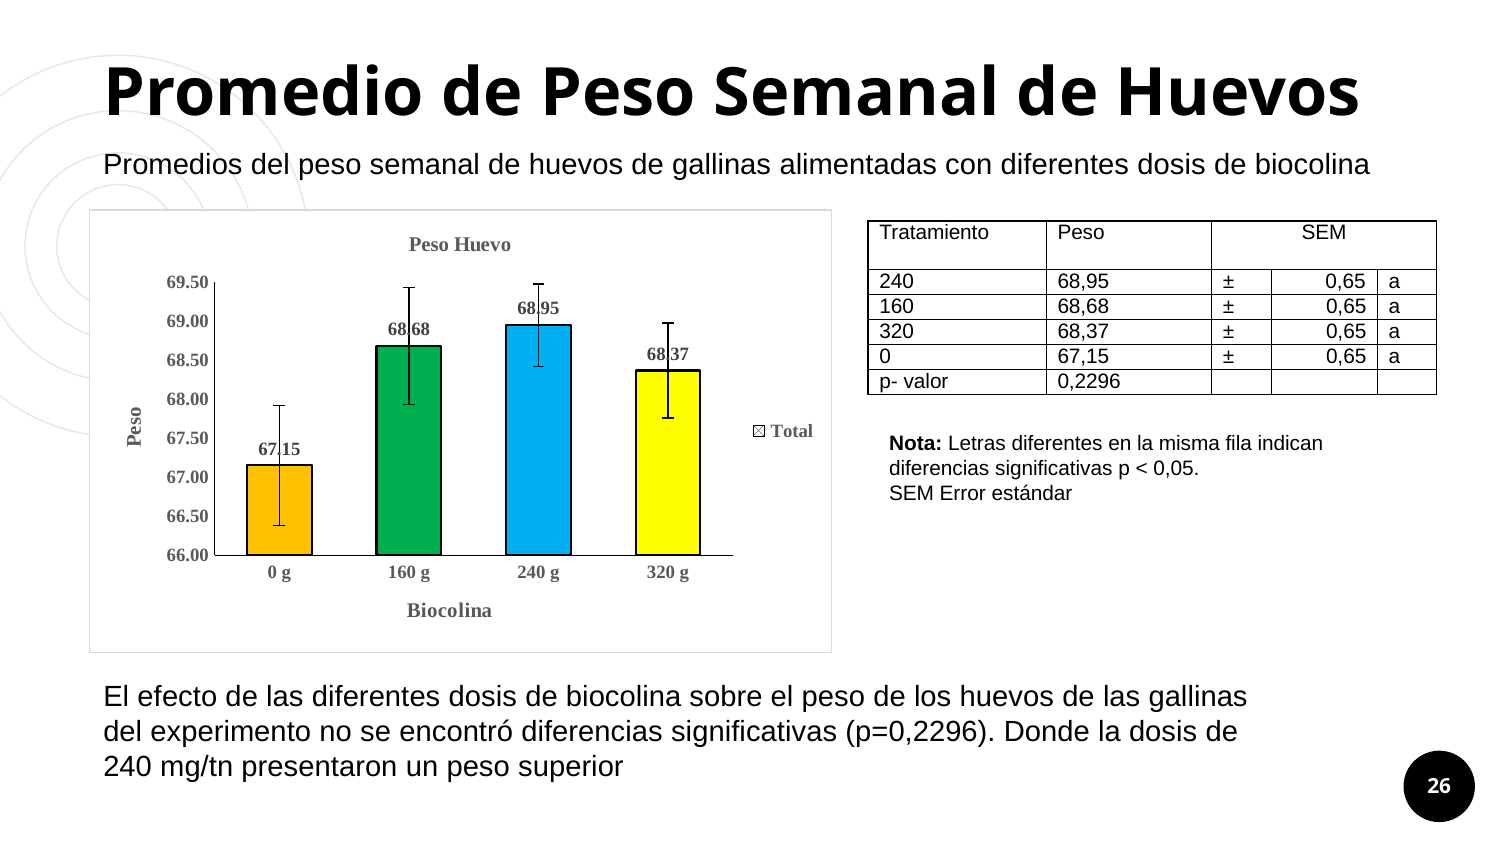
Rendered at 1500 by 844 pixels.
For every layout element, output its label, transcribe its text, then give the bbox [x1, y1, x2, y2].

text_box Promedios del peso semanal de huevos de gallinas alimentadas con diferentes dosis de biocolina [88, 138, 1412, 188]
table_cell 0,65 [1272, 295, 1377, 319]
table_cell 240 [869, 270, 1046, 294]
table_header SEM [1212, 222, 1436, 269]
text_box Nota: Letras diferentes en la misma fila indican diferencias significativas p < 0,05. SEM Error estándar [874, 422, 1365, 513]
table_cell ± [1212, 270, 1271, 294]
table_cell ± [1212, 345, 1271, 369]
table_cell [1212, 370, 1271, 394]
table_cell 68,37 [1047, 320, 1211, 344]
table_cell 0,2296 [1047, 370, 1211, 394]
table_cell a [1378, 270, 1436, 294]
table_cell p- valor [869, 370, 1046, 394]
table_header Tratamiento [869, 222, 1046, 269]
chart [88, 208, 833, 654]
table_cell [1378, 370, 1436, 394]
table_cell 0,65 [1272, 270, 1377, 294]
table_cell 0 [869, 345, 1046, 369]
table_cell 0,65 [1272, 320, 1377, 344]
table_cell a [1378, 320, 1436, 344]
text_box El efecto de las diferentes dosis de biocolina sobre el peso de los huevos de las gallinas del experimento no se encontró diferencias significativas (p=0,2296). Donde la dosis de 240 mg/tn presentaron un peso superior [88, 669, 1276, 790]
table_cell 320 [869, 320, 1046, 344]
table_cell ± [1212, 320, 1271, 344]
table_cell 67,15 [1047, 345, 1211, 369]
table_cell 0,65 [1272, 345, 1377, 369]
slide_number 26 [1403, 750, 1475, 823]
table_cell a [1378, 345, 1436, 369]
table_cell 68,68 [1047, 295, 1211, 319]
table_header Peso [1047, 222, 1211, 269]
table_cell ± [1212, 295, 1271, 319]
table_cell 68,95 [1047, 270, 1211, 294]
title Promedio de Peso Semanal de Huevos [88, 32, 1412, 138]
table_cell [1272, 370, 1377, 394]
table_cell a [1378, 295, 1436, 319]
table_cell 160 [869, 295, 1046, 319]
